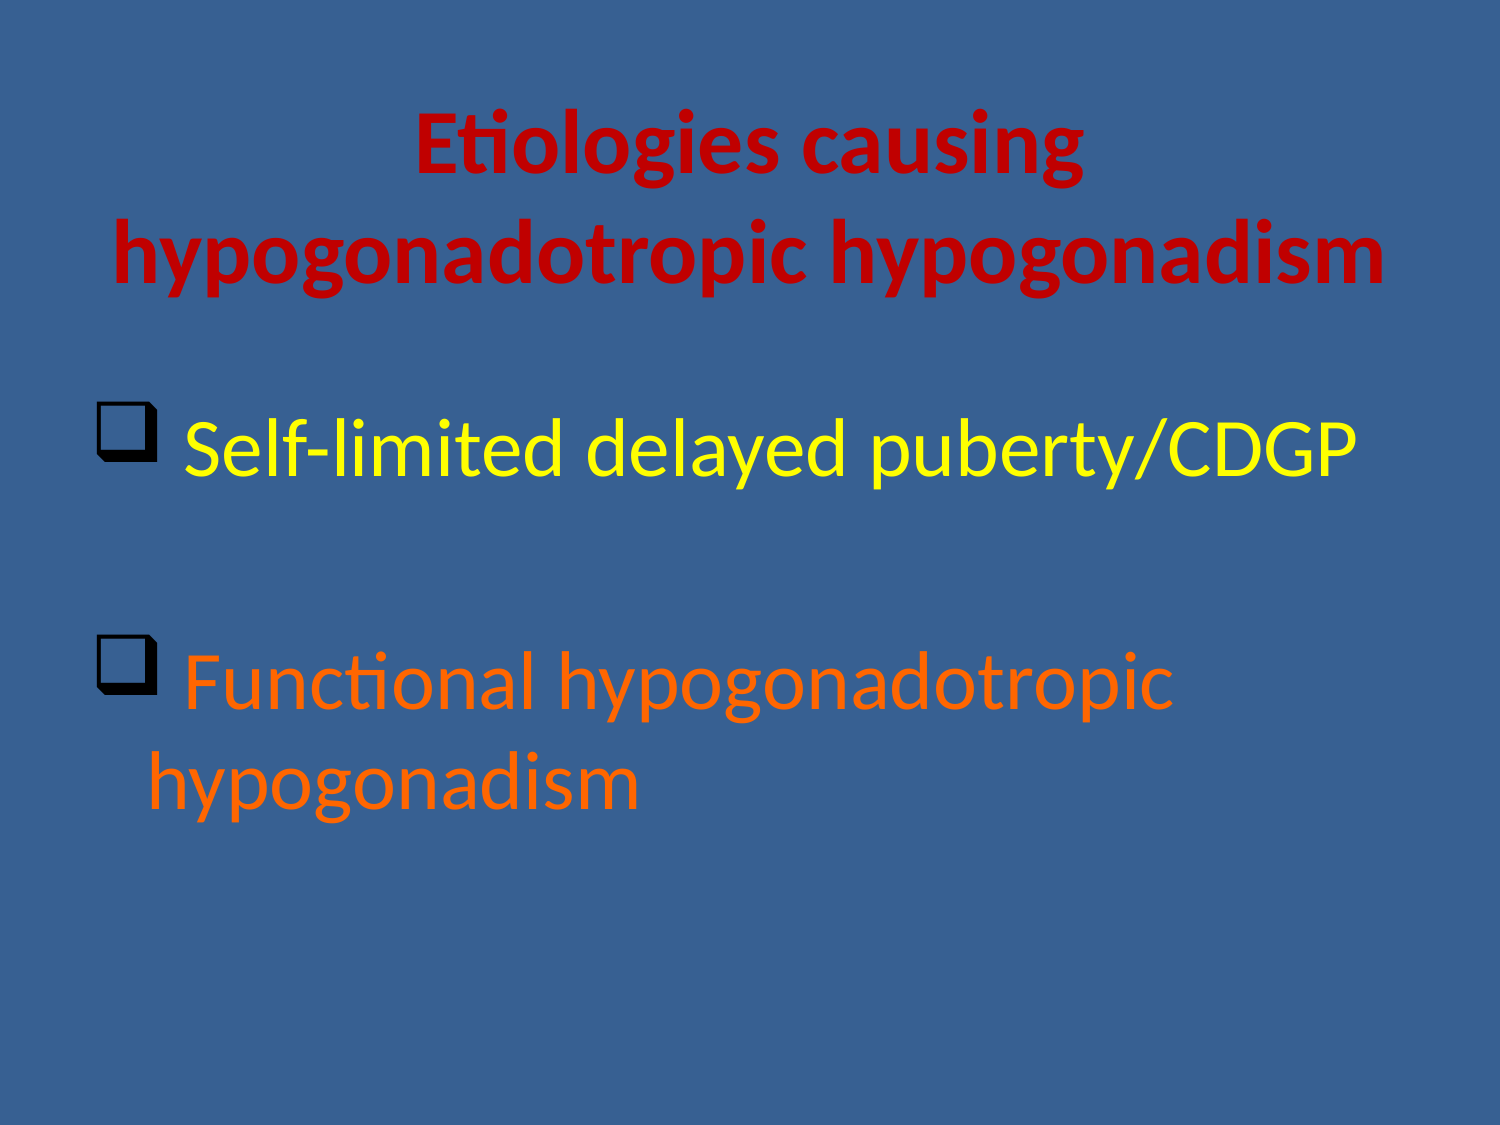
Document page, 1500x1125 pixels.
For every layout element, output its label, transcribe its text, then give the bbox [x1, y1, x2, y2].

list Self-limited delayed puberty/CDGP Functional hypogonadotropic hypogonadism [75, 385, 1425, 1005]
title Etiologies causing hypogonadotropic hypogonadism [75, 45, 1425, 339]
